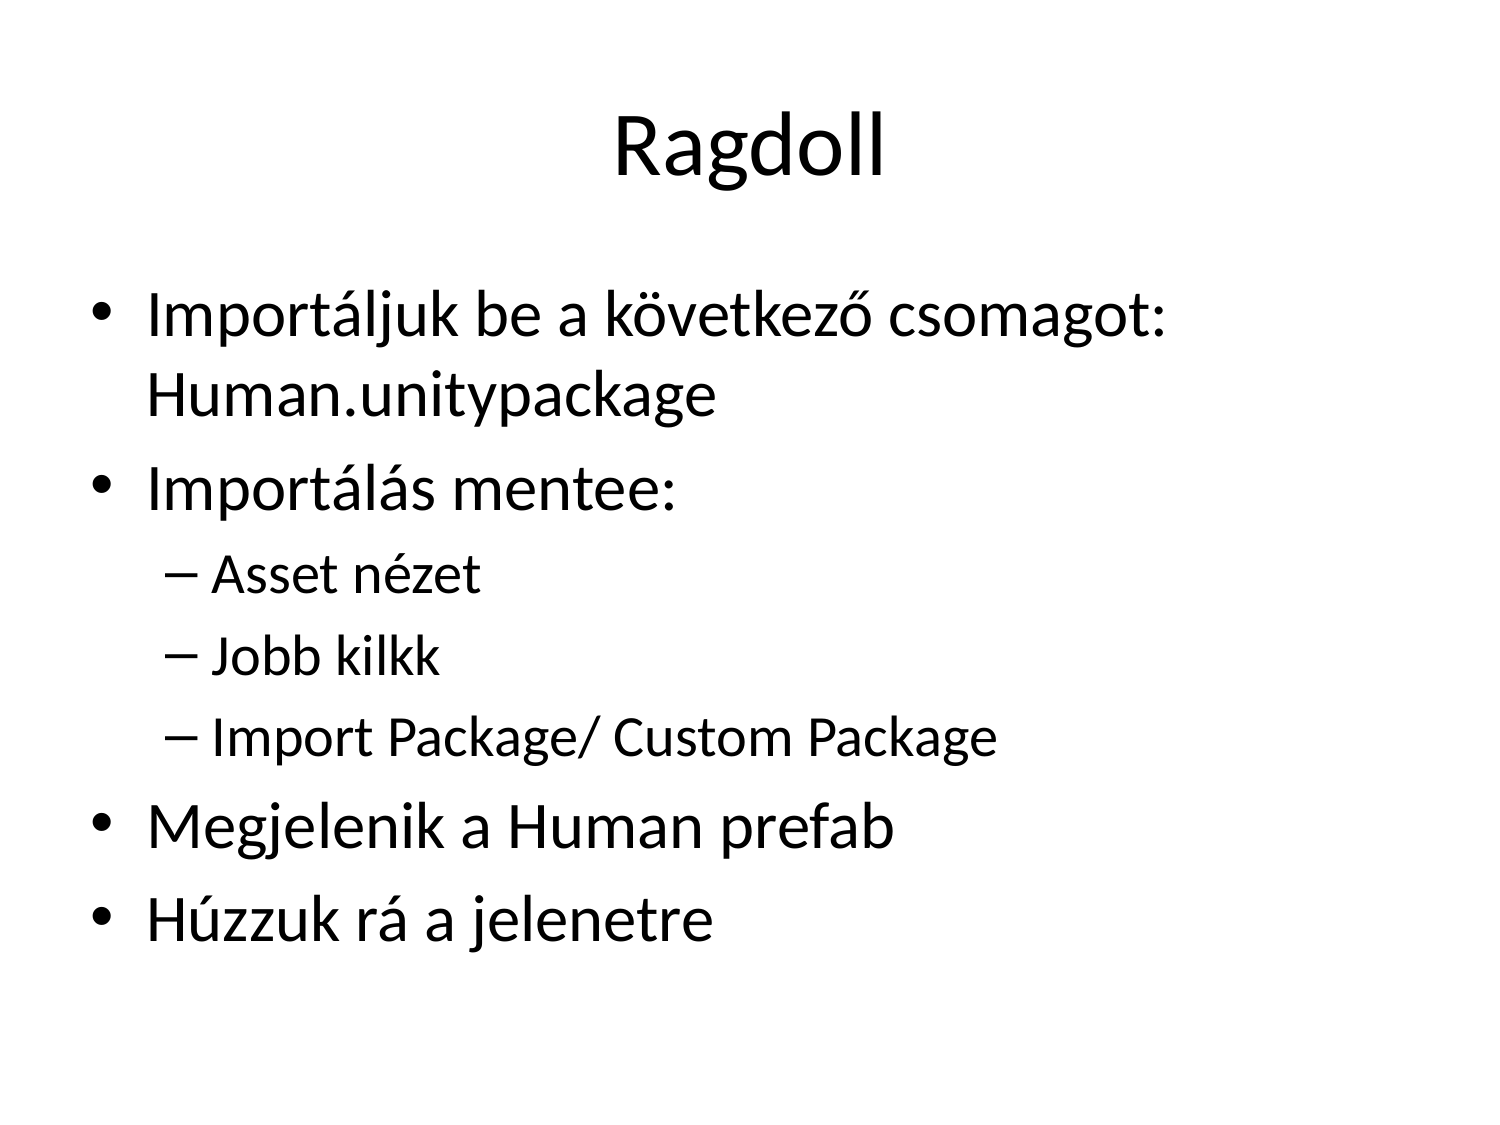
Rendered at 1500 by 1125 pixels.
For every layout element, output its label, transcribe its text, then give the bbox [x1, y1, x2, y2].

list Importáljuk be a következő csomagot: Human.unitypackage Importálás mentee: Asset nézet Jobb kilkk Import Package/ Custom Package Megjelenik a Human prefab Húzzuk rá a jelenetre [75, 262, 1425, 1005]
title Ragdoll [75, 45, 1425, 233]
